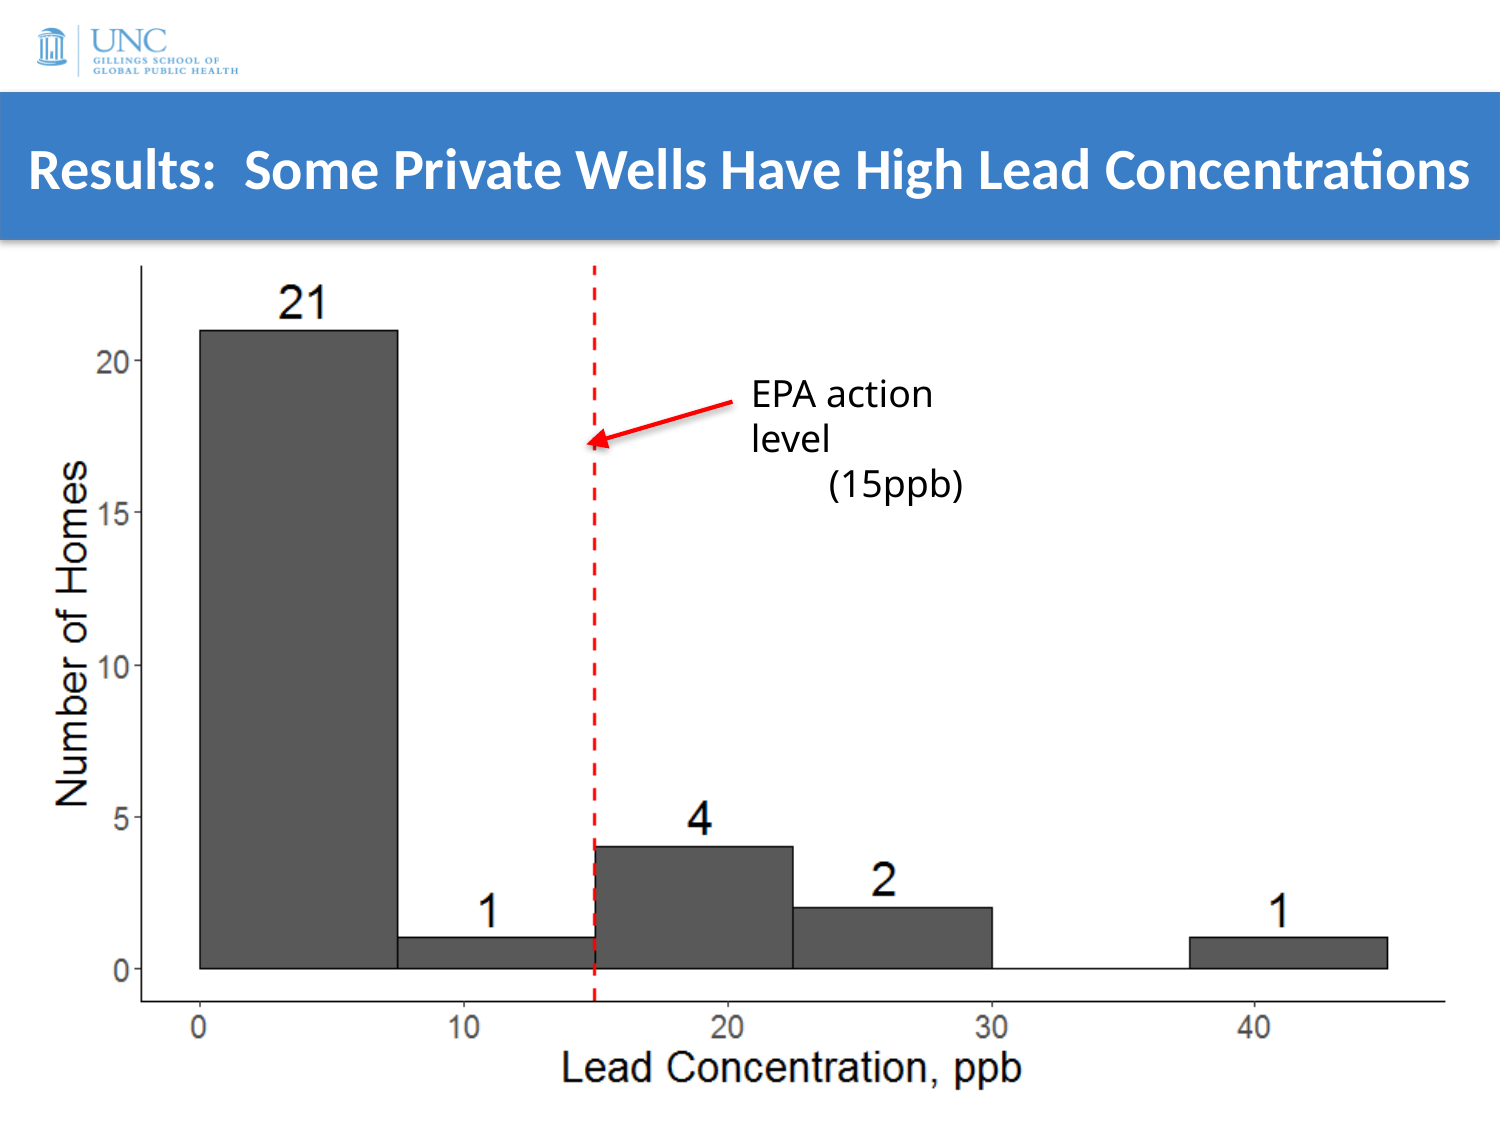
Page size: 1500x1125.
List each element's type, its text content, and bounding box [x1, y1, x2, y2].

text_box Results: Some Private Wells Have High Lead Concentrations [0, 92, 1500, 240]
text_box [586, 401, 733, 445]
picture [37, 25, 238, 77]
picture [42, 255, 1458, 1098]
